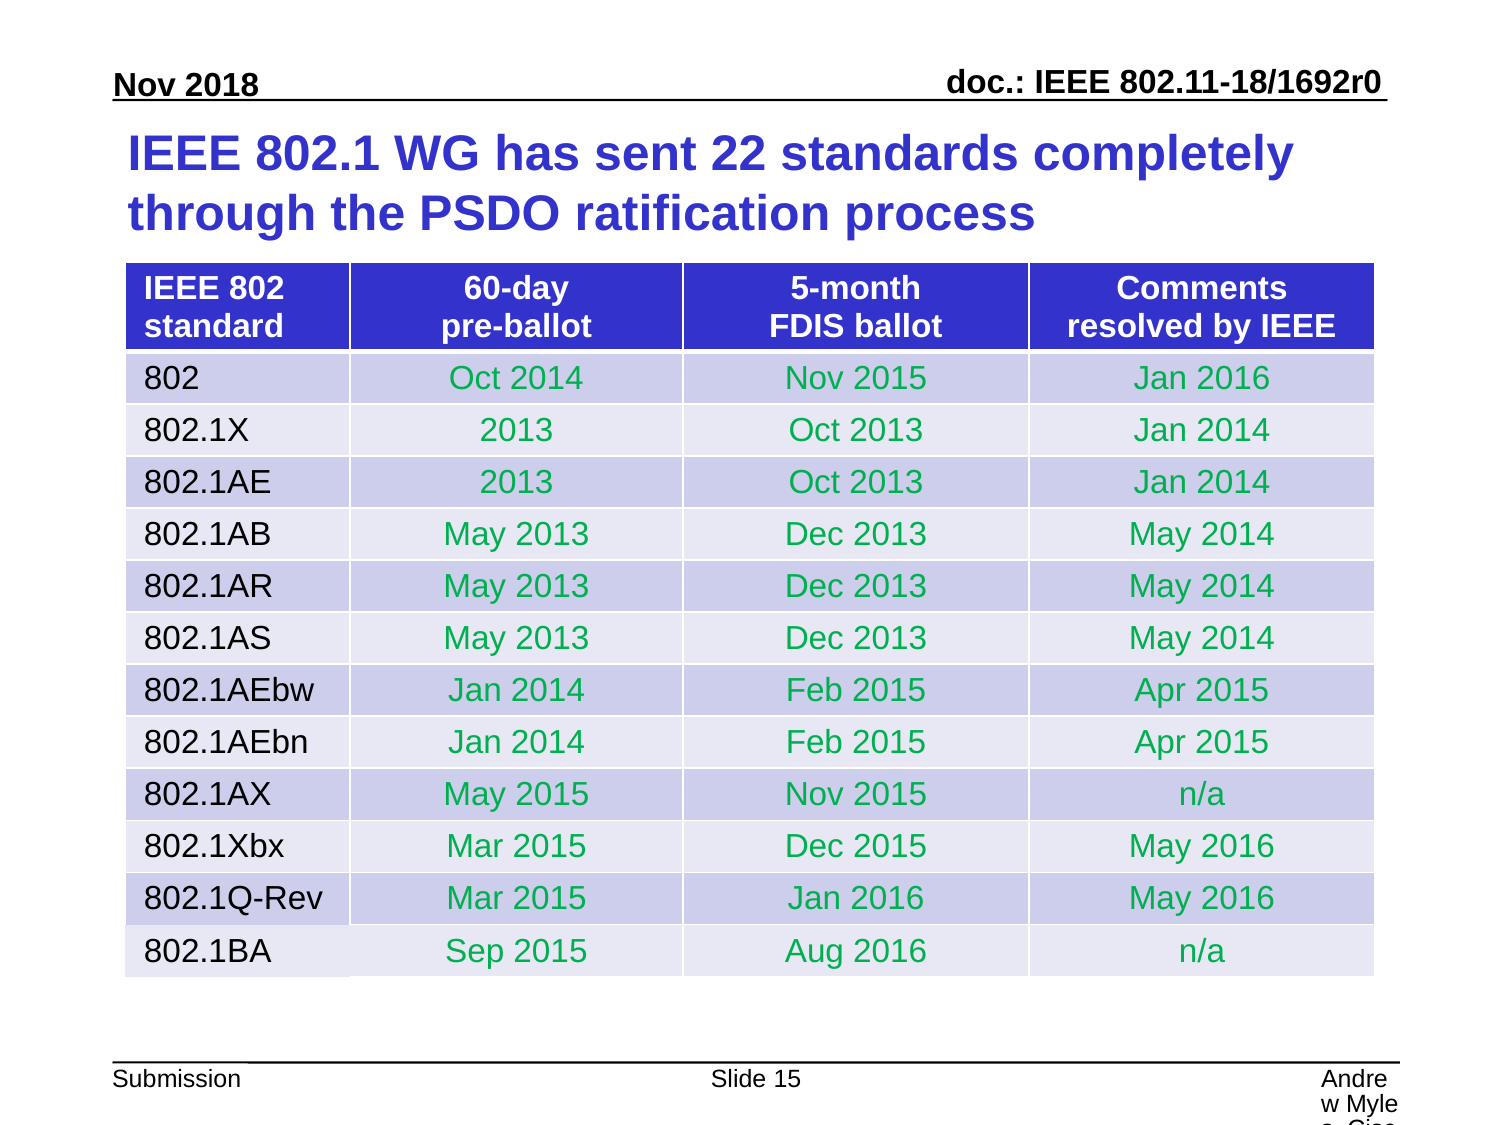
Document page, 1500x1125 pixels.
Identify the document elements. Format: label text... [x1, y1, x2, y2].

table_cell Jan 2016 [1030, 354, 1374, 403]
title IEEE 802.1 WG has sent 22 standards completely through the PSDO ratification process [112, 112, 1388, 288]
table_cell 2013 [351, 405, 682, 455]
table_cell Jan 2014 [351, 665, 682, 715]
table_cell Nov 2015 [684, 354, 1028, 403]
table_cell Dec 2015 [684, 821, 1028, 872]
table_cell Feb 2015 [684, 665, 1028, 715]
table_cell May 2015 [351, 769, 682, 820]
table_cell 802.1Q-Rev [126, 873, 349, 925]
table_cell Oct 2013 [684, 405, 1028, 455]
table_cell May 2014 [1030, 561, 1374, 611]
table_cell Dec 2013 [684, 509, 1028, 559]
table_cell Jan 2016 [684, 873, 1028, 924]
table_cell May 2013 [351, 509, 682, 559]
table_cell 802.1BA [125, 925, 350, 977]
table_cell Aug 2016 [684, 925, 1028, 976]
table_cell Jan 2014 [351, 717, 682, 767]
table_cell 802 [126, 354, 349, 403]
table_cell 802.1AX [126, 769, 349, 820]
table_header IEEE 802 standard [126, 263, 349, 349]
table_cell n/a [1030, 769, 1374, 820]
table_cell May 2013 [351, 561, 682, 611]
table_cell Feb 2015 [684, 717, 1028, 767]
table_cell 802.1AE [126, 457, 349, 507]
table_cell Mar 2015 [351, 873, 682, 924]
table_cell Dec 2013 [684, 613, 1028, 663]
table_cell 802.1AR [126, 561, 349, 611]
table_cell May 2014 [1030, 509, 1374, 559]
table_cell Nov 2015 [684, 769, 1028, 820]
table_cell Mar 2015 [351, 821, 682, 872]
table_cell May 2016 [1030, 821, 1374, 872]
table_cell Jan 2014 [1030, 405, 1374, 455]
slide_number Slide 15 [709, 1061, 803, 1093]
table_cell Apr 2015 [1030, 665, 1374, 715]
table_cell Sep 2015 [350, 925, 682, 976]
table_cell 2013 [351, 457, 682, 507]
table_cell May 2014 [1030, 613, 1374, 663]
table_cell 802.1Xbx [126, 821, 349, 872]
table_cell 802.1AEbw [126, 665, 349, 715]
table_cell Oct 2014 [351, 354, 682, 403]
table_cell May 2016 [1030, 873, 1374, 924]
table_header 60-day pre-ballot [351, 263, 682, 349]
table_header 5-month FDIS ballot [684, 263, 1028, 349]
footer Andrew Myles, Cisco [1320, 1061, 1402, 1093]
table_cell 802.1AB [126, 509, 349, 559]
table_cell n/a [1030, 925, 1374, 976]
table_cell 802.1AEbn [126, 717, 349, 767]
table_cell Oct 2013 [684, 457, 1028, 507]
table_cell Apr 2015 [1030, 717, 1374, 767]
table_header Comments resolved by IEEE [1030, 263, 1374, 349]
table_cell Dec 2013 [684, 561, 1028, 611]
table_cell 802.1AS [126, 613, 349, 663]
table_cell Jan 2014 [1030, 457, 1374, 507]
table_cell 802.1X [126, 405, 349, 455]
table_cell May 2013 [351, 613, 682, 663]
